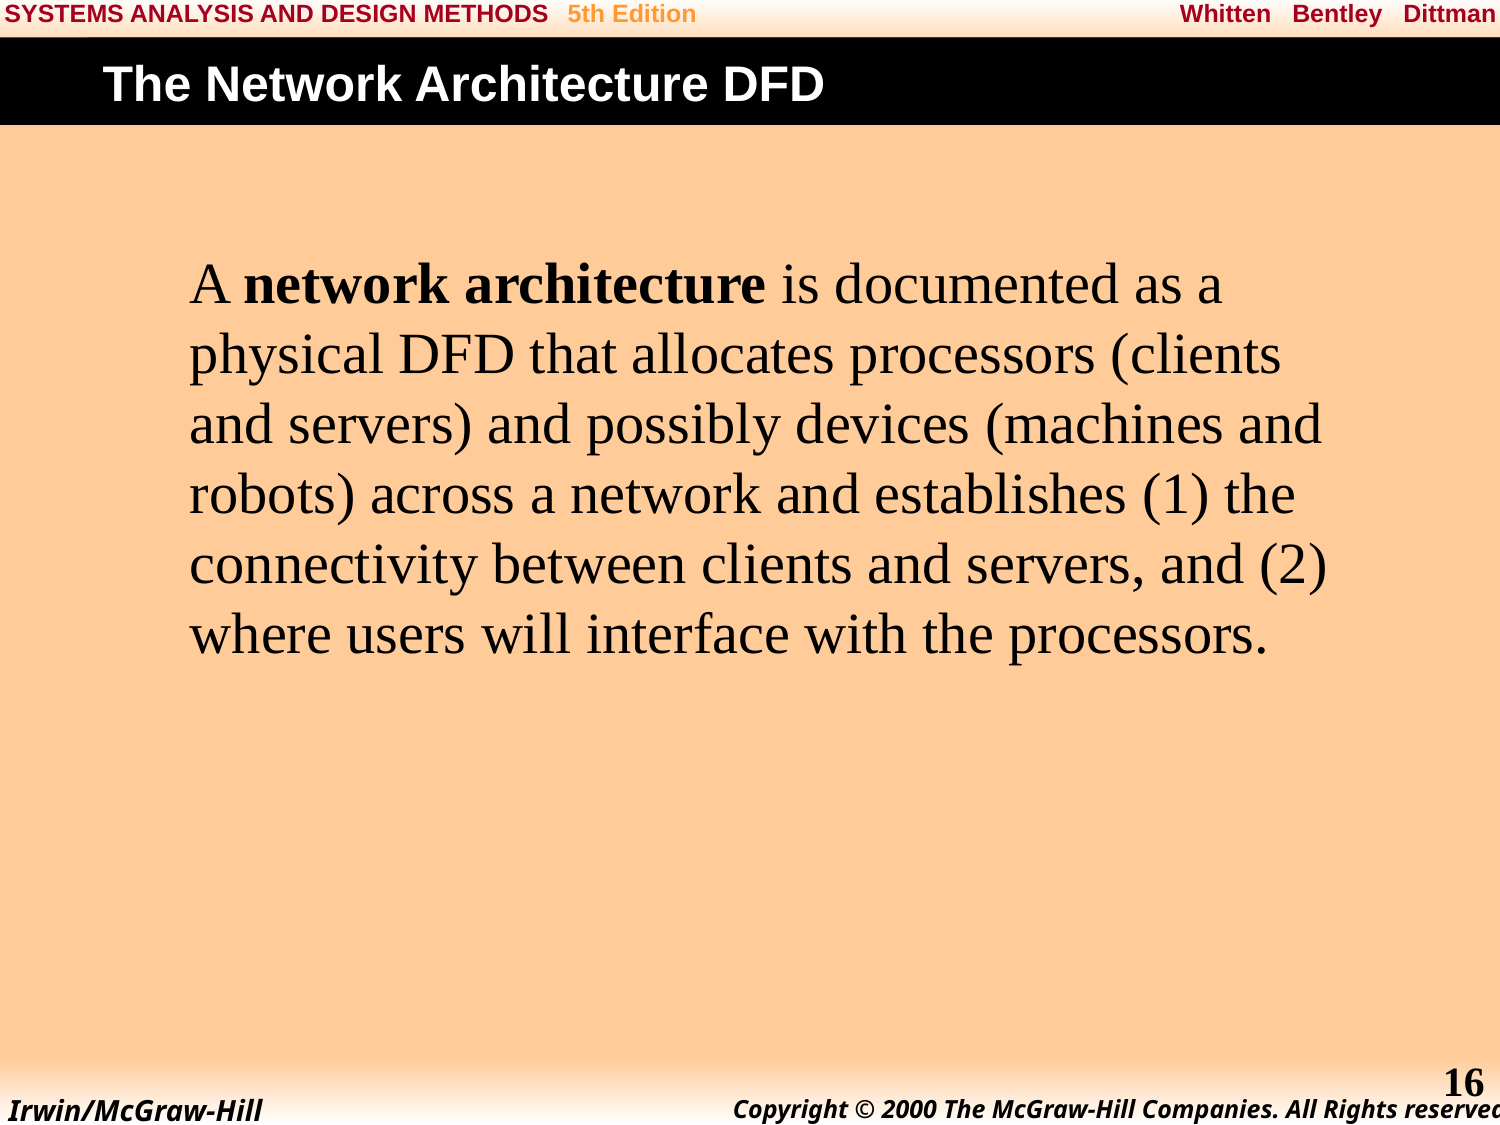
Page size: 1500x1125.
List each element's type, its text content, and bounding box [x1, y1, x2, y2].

list A network architecture is documented as a physical DFD that allocates processors (clients and servers) and possibly devices (machines and robots) across a network and establishes (1) the connectivity between clients and servers, and (2) where users will interface with the processors. [174, 237, 1388, 788]
slide_number 16 [1149, 1046, 1500, 1125]
title The Network Architecture DFD [87, 37, 1500, 125]
